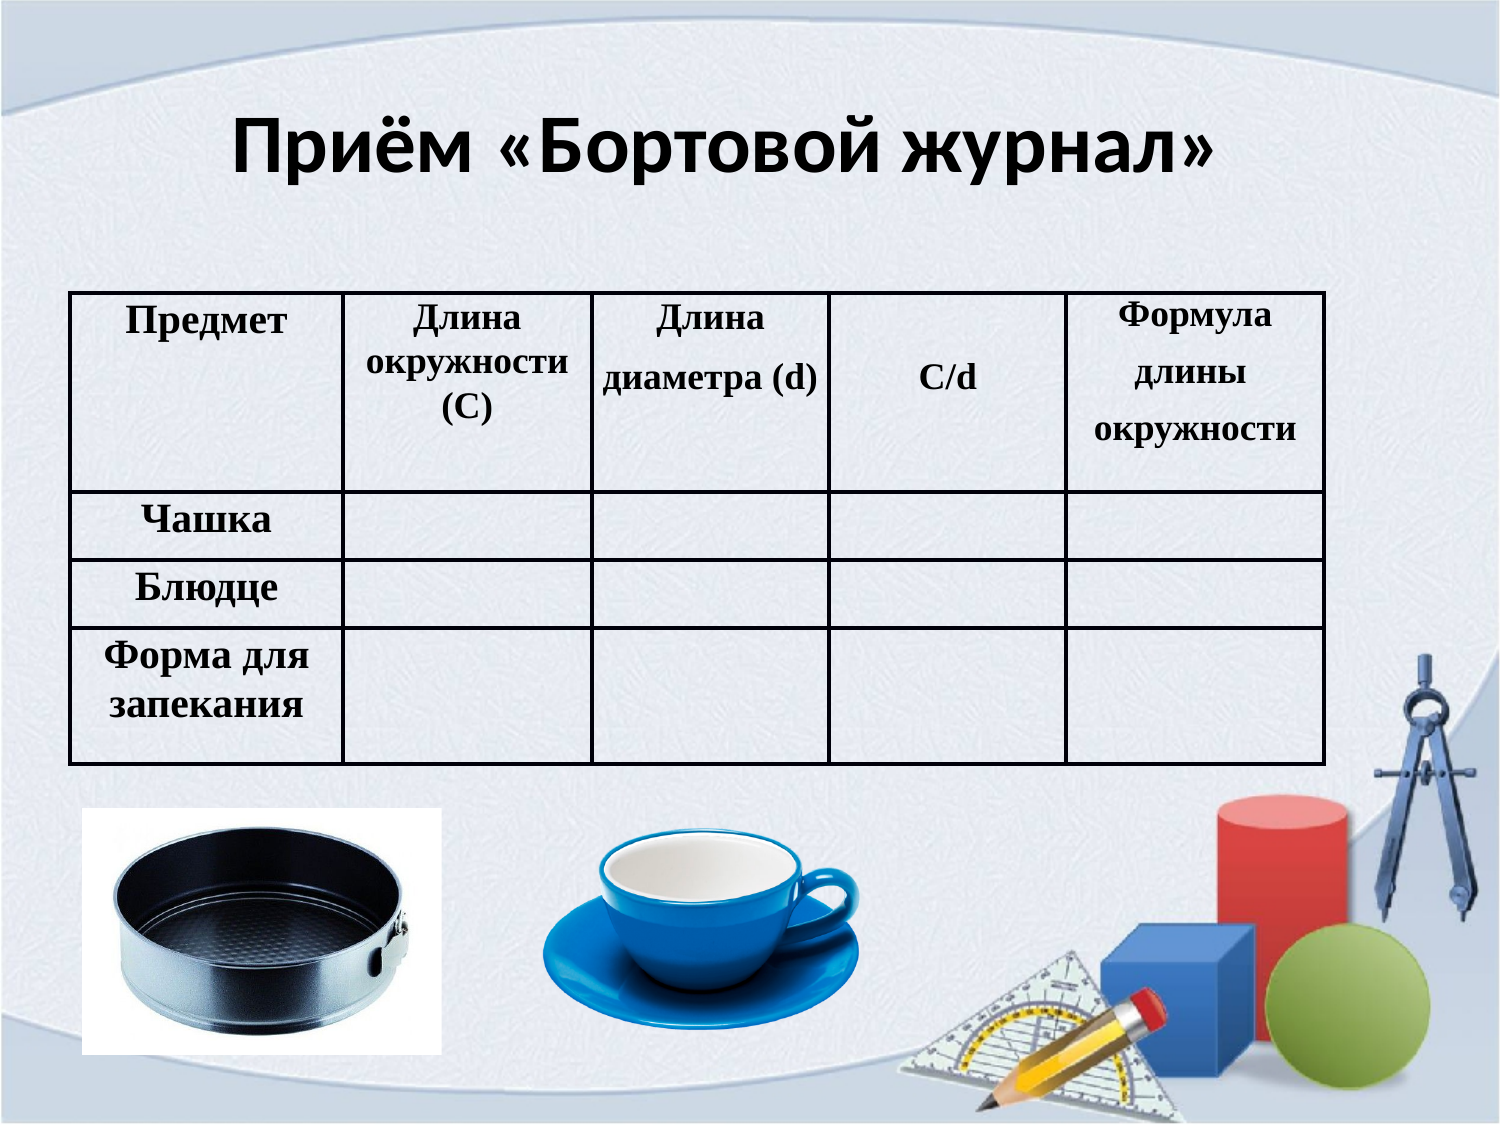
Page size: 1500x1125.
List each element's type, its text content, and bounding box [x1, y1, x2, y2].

table_header Длина диаметра (d) [594, 295, 827, 490]
table_header Формула длины окружности [1068, 295, 1322, 490]
table_cell [594, 494, 827, 558]
table_header Предмет [72, 295, 341, 490]
text_box Приём «Бортовой журнал» [216, 82, 1238, 197]
table_cell [345, 562, 590, 626]
table_cell [345, 630, 590, 762]
table_cell [1068, 494, 1322, 558]
table_cell [594, 562, 827, 626]
picture [0, 0, 1500, 1125]
table_cell [1068, 630, 1322, 762]
table_cell Чашка [72, 494, 341, 558]
table_cell [594, 630, 827, 762]
table_cell Форма для запекания [72, 630, 341, 762]
table_header Длина окружности (С) [345, 295, 590, 490]
table_cell Блюдце [72, 562, 341, 626]
table_cell [831, 630, 1064, 762]
table_cell [831, 562, 1064, 626]
table_cell [1068, 562, 1322, 626]
table_cell [345, 494, 590, 558]
table_cell [831, 494, 1064, 558]
table_header С/d [831, 295, 1064, 490]
